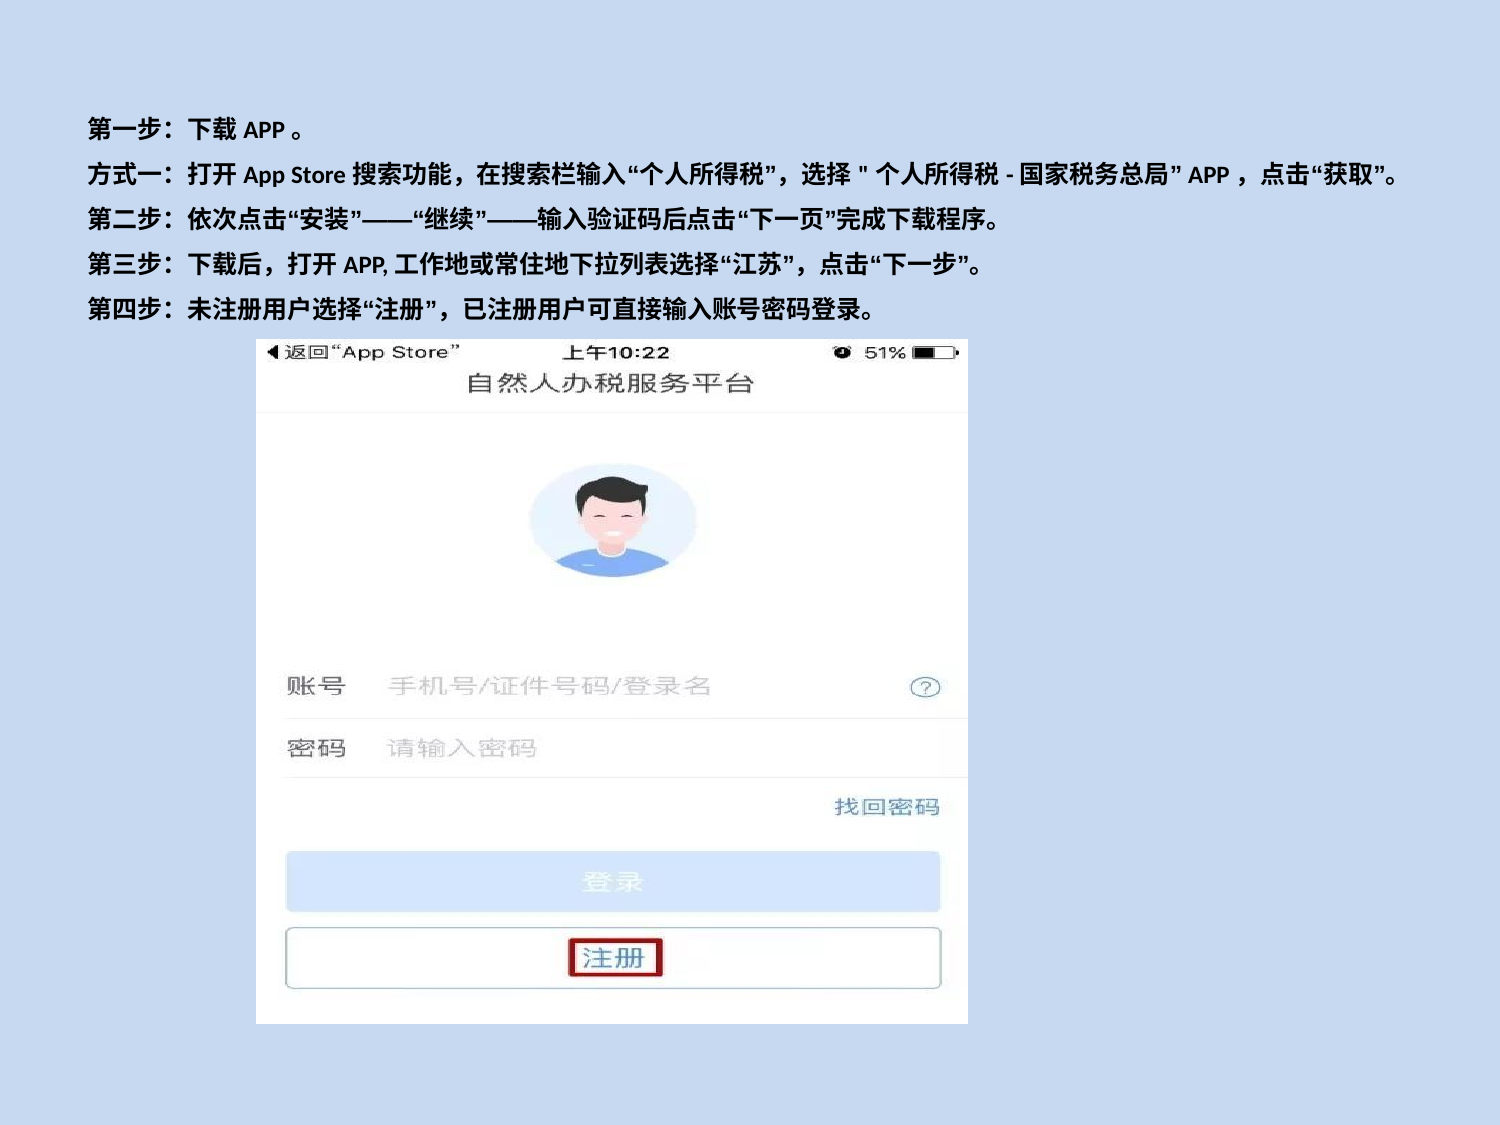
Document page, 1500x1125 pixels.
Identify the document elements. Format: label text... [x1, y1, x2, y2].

picture [256, 339, 968, 1024]
text_box 第一步：下载APP。 方式一：打开App Store搜索功能，在搜索栏输入“个人所得税”，选择"个人所得税-国家税务总局”APP，点击“获取”。 第二步：依次点击“安装”——“继续”——输入验证码后点击“下一页”完成下载程序。 第三步：下载后，打开APP,工作地或常住地下拉列表选择“江苏”，点击“下一步”。 第四步：未注册用户选择“注册”，已注册用户可直接输入账号密码登录。 [72, 91, 1440, 361]
